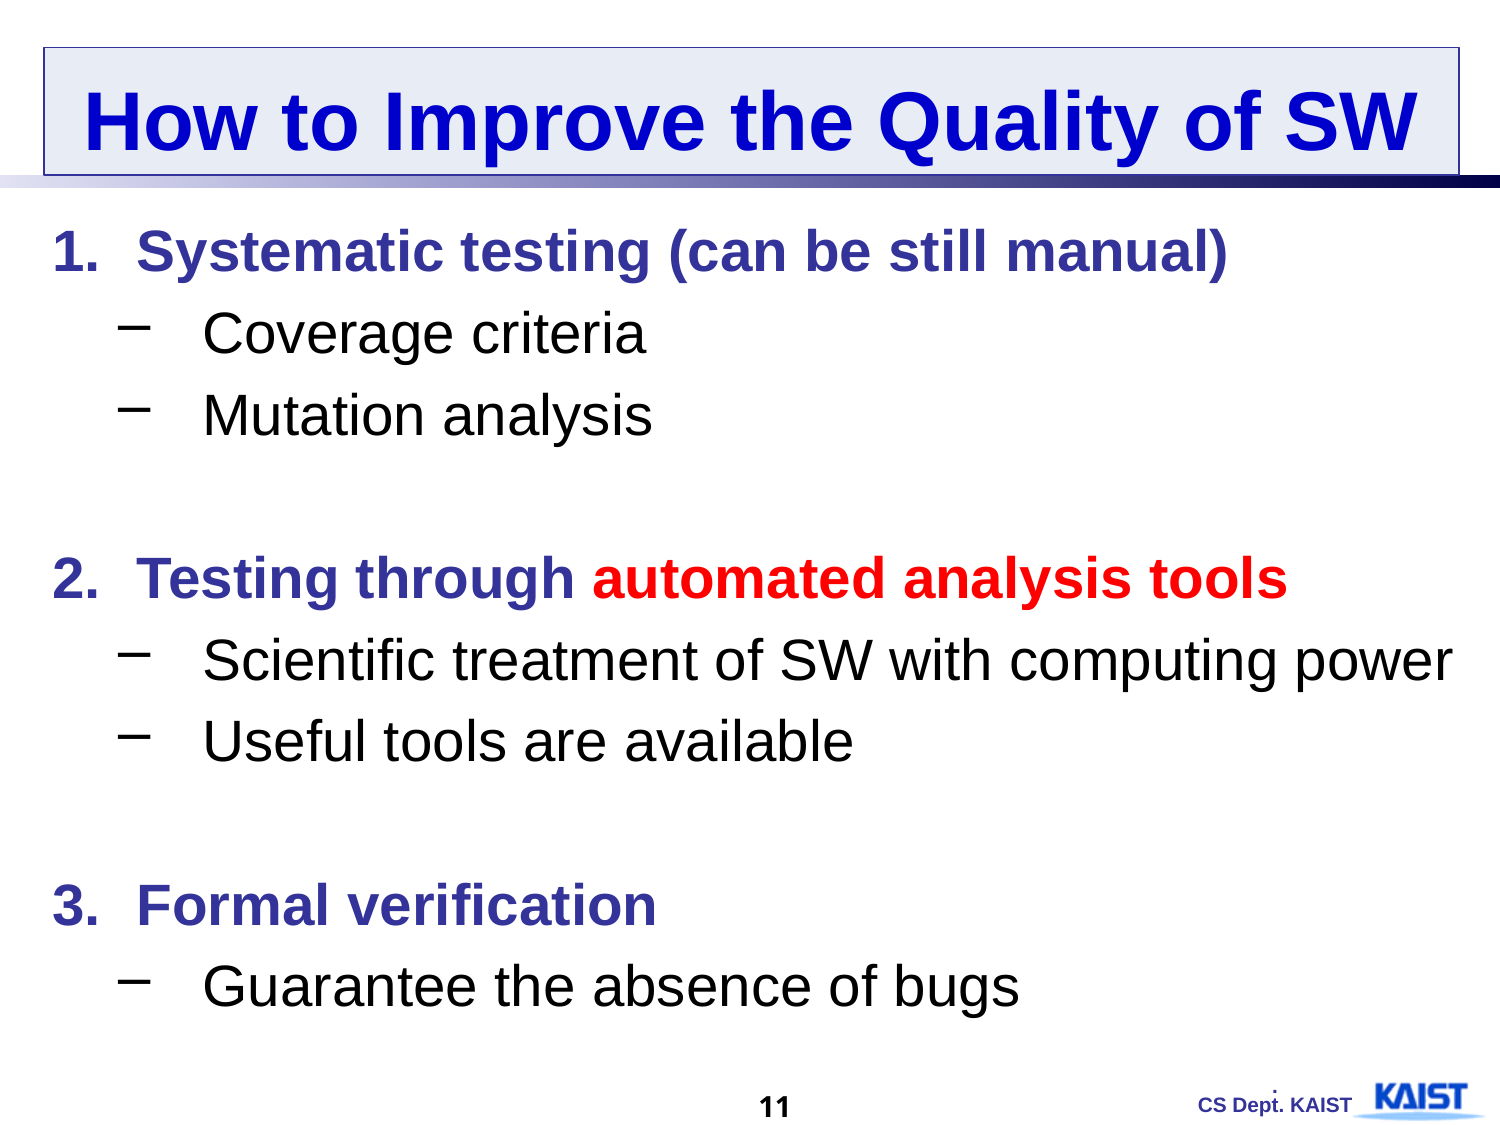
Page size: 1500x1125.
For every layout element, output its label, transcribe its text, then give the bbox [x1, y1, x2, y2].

title How to Improve the Quality of SW [43, 47, 1460, 176]
list Systematic testing (can be still manual) Coverage criteria Mutation analysis Testing through automated analysis tools Scientific treatment of SW with computing power Useful tools are available Formal verification Guarantee the absence of bugs [37, 205, 1476, 1063]
slide_number 11 [599, 1080, 951, 1123]
picture [1343, 1068, 1500, 1125]
